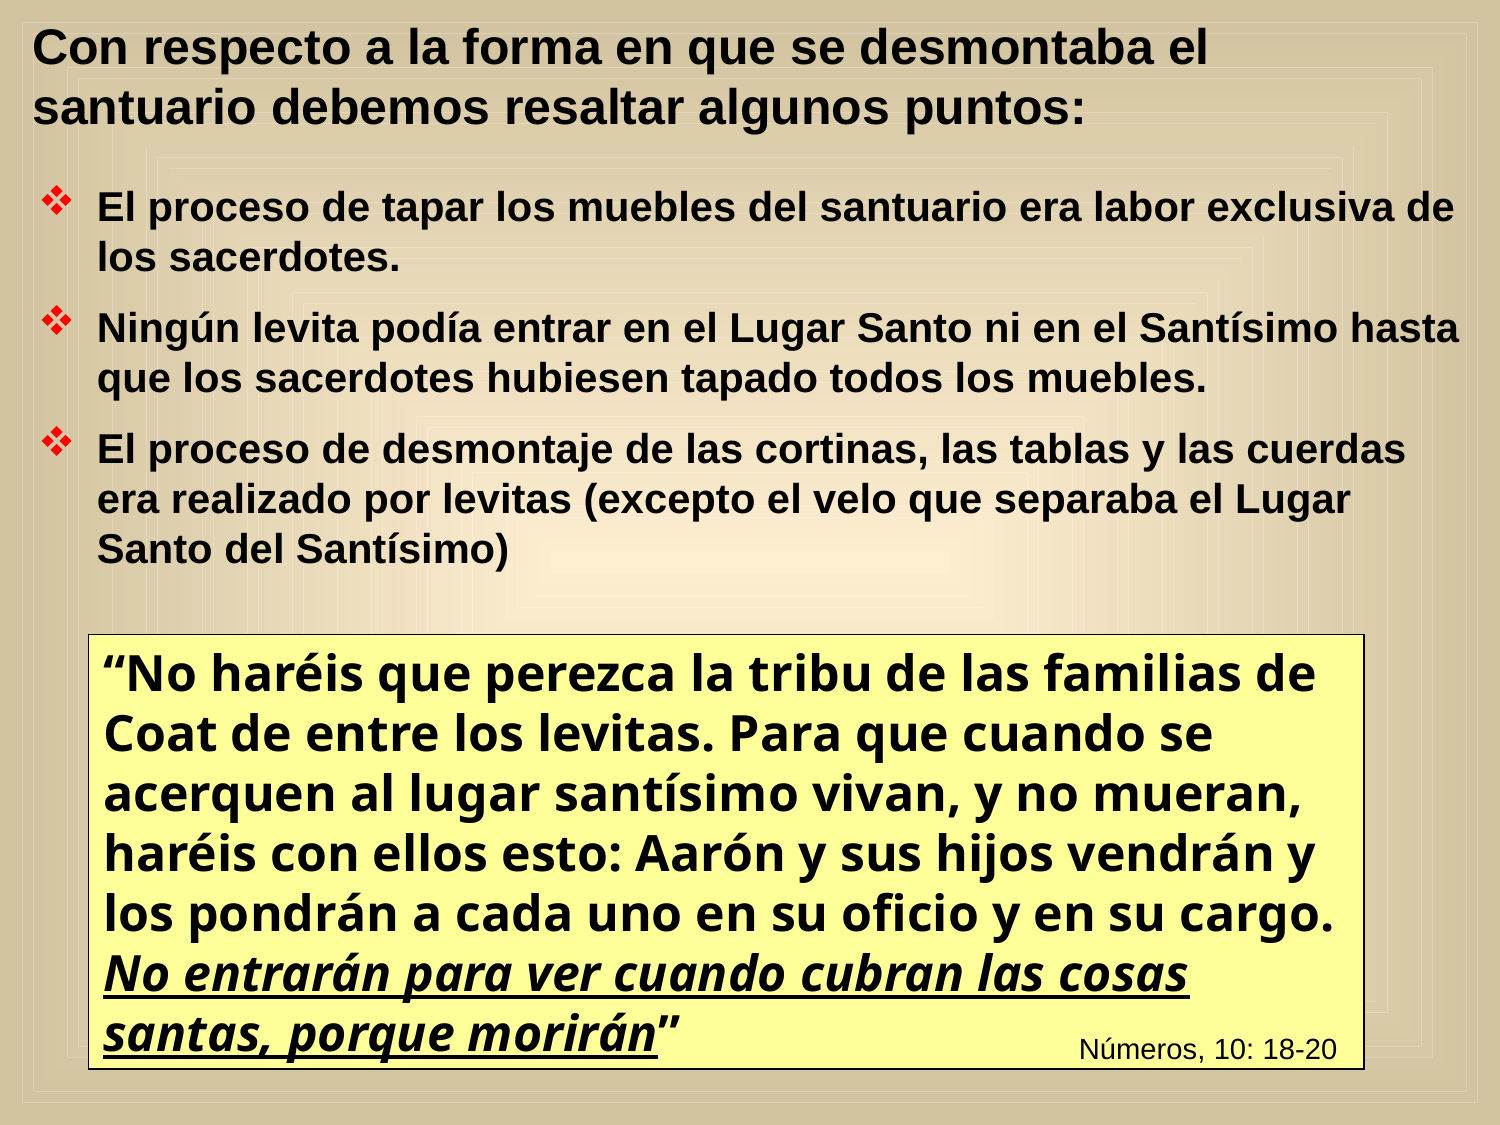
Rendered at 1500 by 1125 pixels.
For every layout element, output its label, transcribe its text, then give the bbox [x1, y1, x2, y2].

text_box Números, 10: 18-20 [986, 1023, 1353, 1073]
text_box El proceso de tapar los muebles del santuario era labor exclusiva de los sacerdotes. Ningún levita podía entrar en el Lugar Santo ni en el Santísimo hasta que los sacerdotes hubiesen tapado todos los muebles. El proceso de desmontaje de las cortinas, las tablas y las cuerdas era realizado por levitas (excepto el velo que separaba el Lugar Santo del Santísimo) [23, 172, 1483, 580]
text_box Con respecto a la forma en que se desmontaba el santuario debemos resaltar algunos puntos: [17, 7, 1424, 142]
text_box “No haréis que perezca la tribu de las familias de Coat de entre los levitas. Para que cuando se acerquen al lugar santísimo vivan, y no mueran, haréis con ellos esto: Aarón y sus hijos vendrán y los pondrán a cada uno en su oficio y en su cargo. No entrarán para ver cuando cubran las cosas santas, porque morirán” [88, 634, 1365, 1070]
